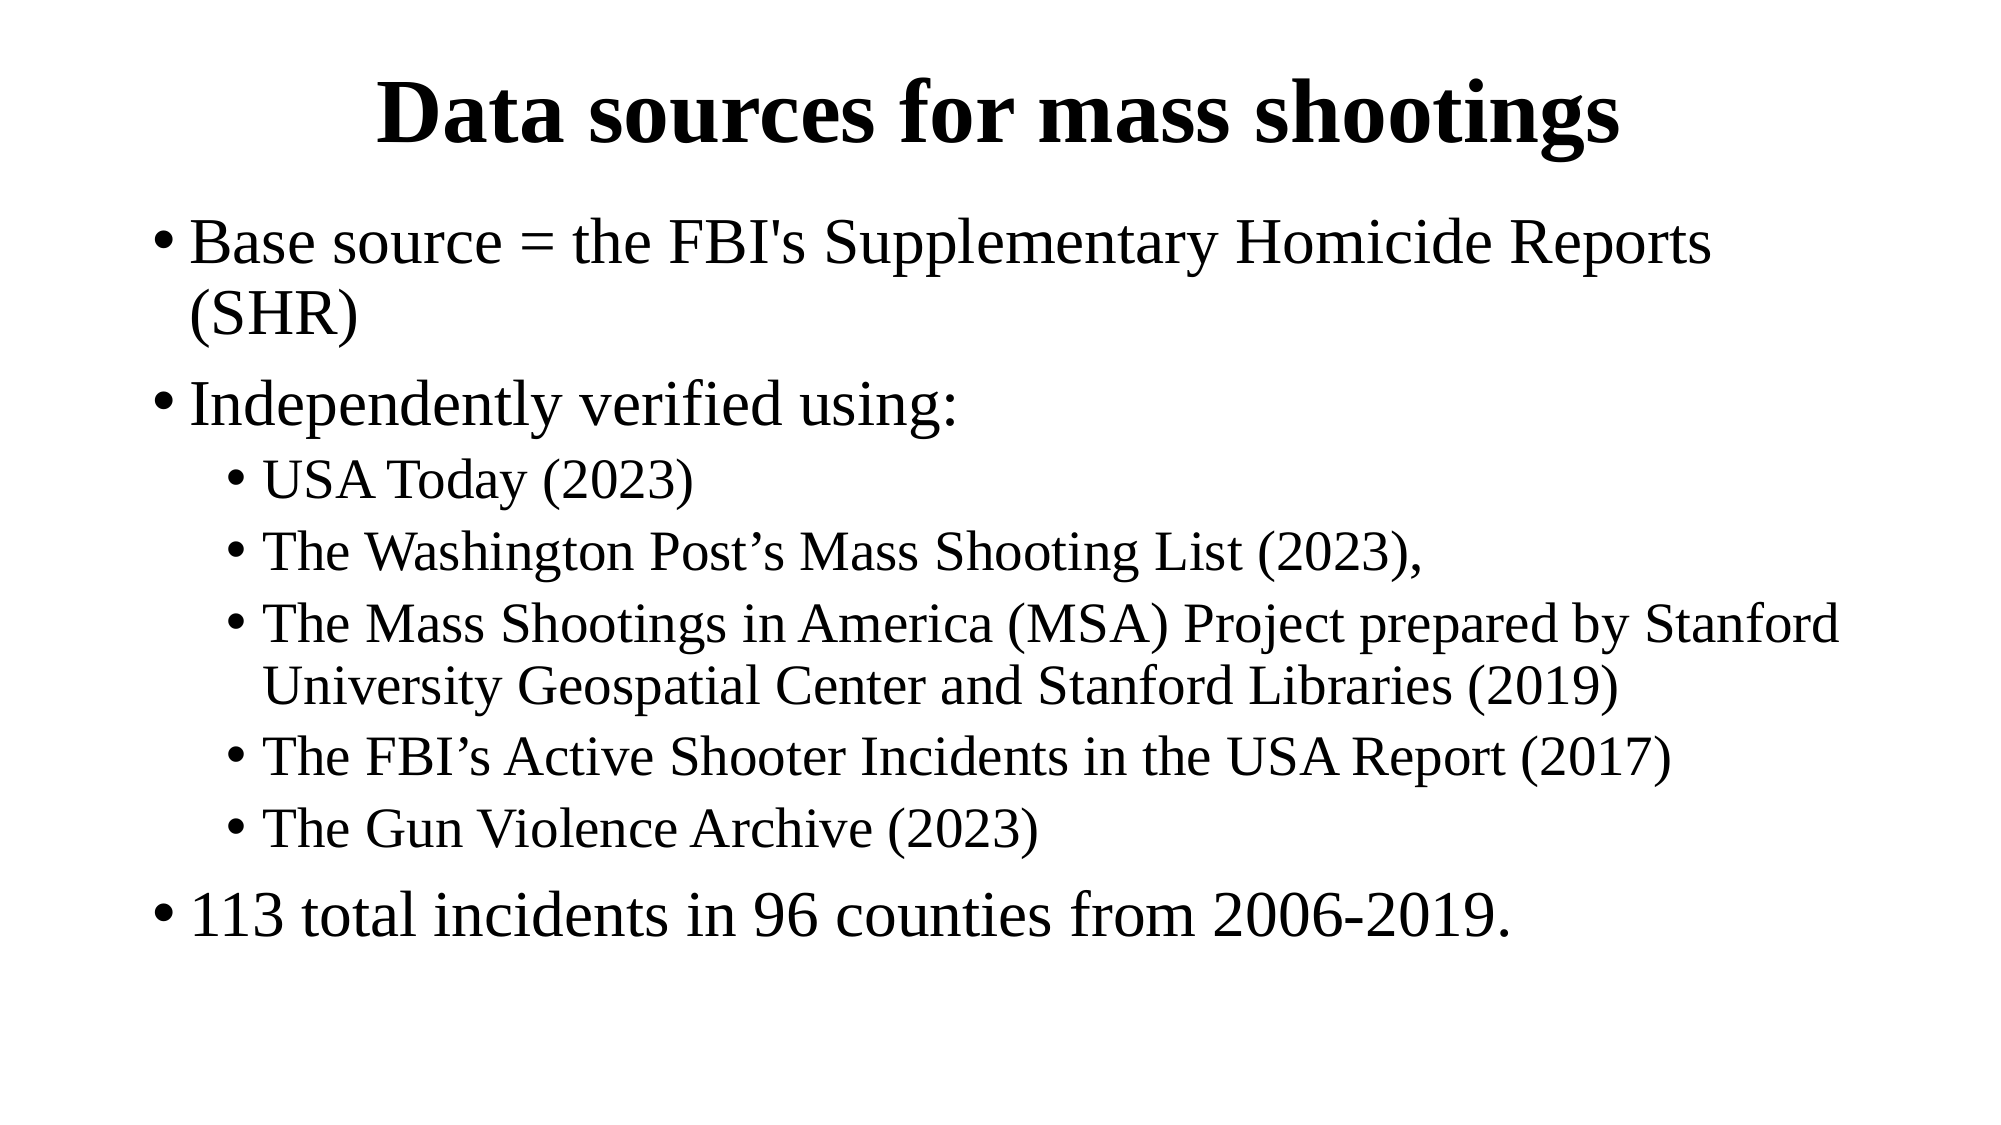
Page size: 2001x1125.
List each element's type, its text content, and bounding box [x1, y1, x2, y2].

list Base source = the FBI's Supplementary Homicide Reports (SHR) Independently verified using: USA Today (2023) The Washington Post’s Mass Shooting List (2023), The Mass Shootings in America (MSA) Project prepared by Stanford University Geospatial Center and Stanford Libraries (2019) The FBI’s Active Shooter Incidents in the USA Report (2017) The Gun Violence Archive (2023) 113 total incidents in 96 counties from 2006-2019. [137, 200, 1863, 1014]
title Data sources for mass shootings [137, 25, 1863, 200]
